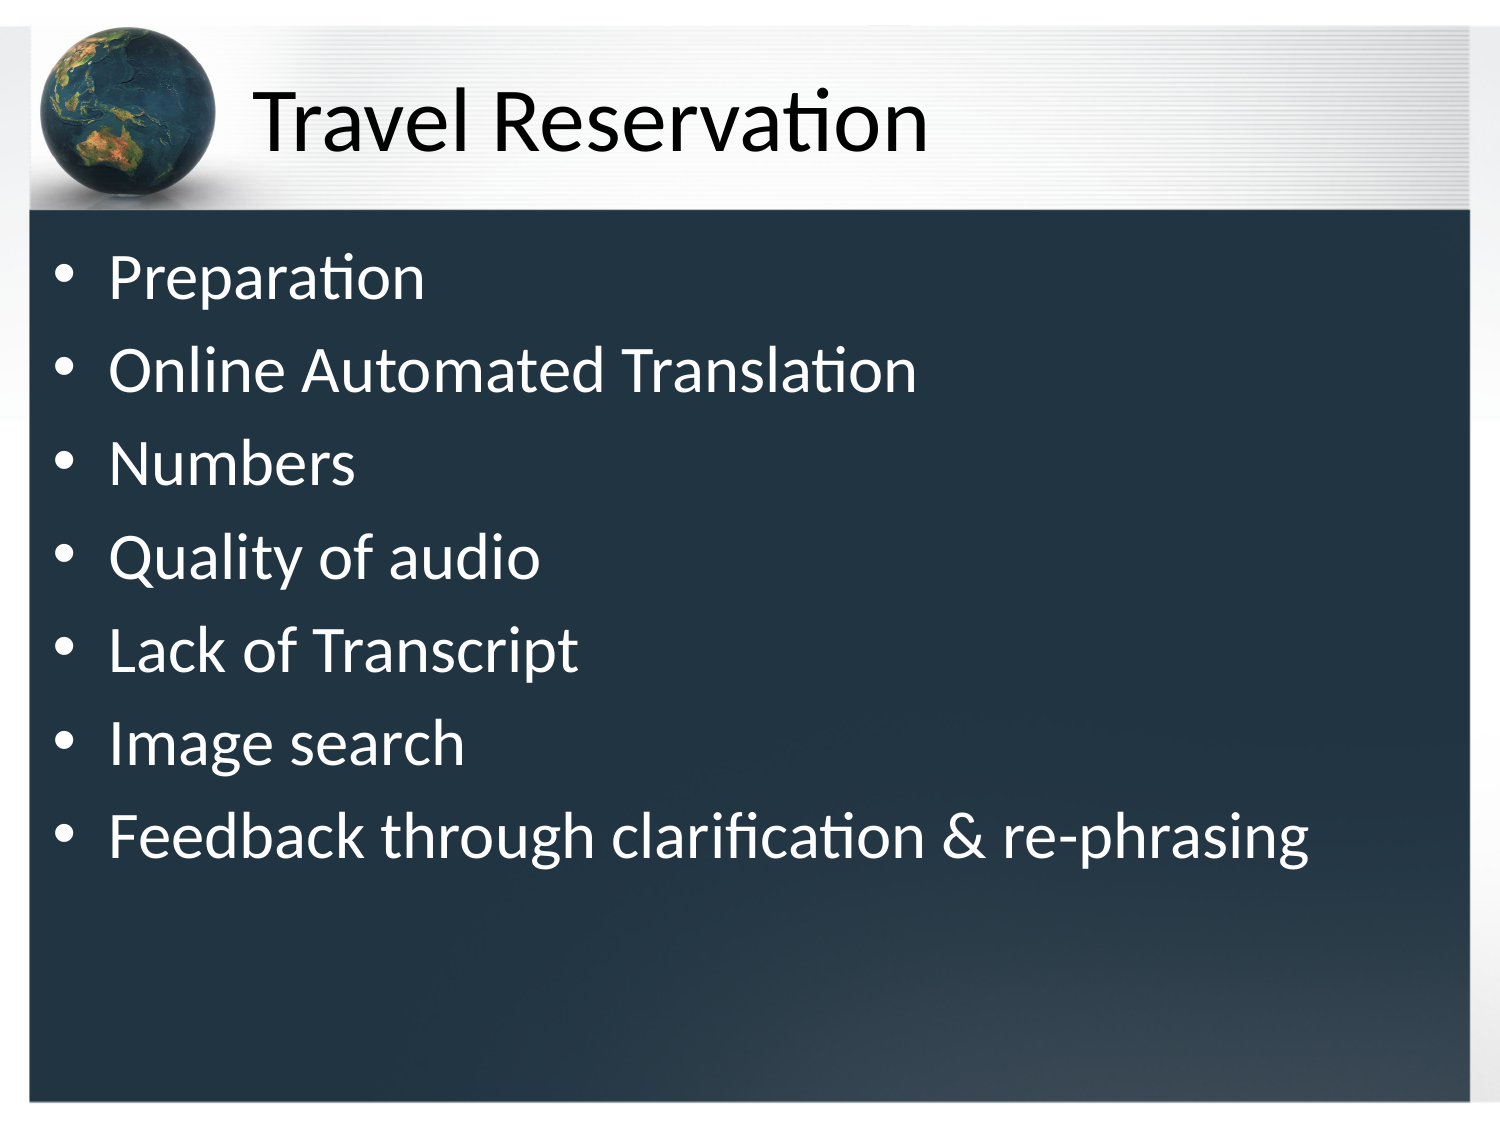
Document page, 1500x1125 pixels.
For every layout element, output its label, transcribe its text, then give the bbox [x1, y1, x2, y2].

list Preparation Online Automated Translation Numbers Quality of audio Lack of Transcript Image search Feedback through clarification & re-phrasing [37, 224, 1463, 1038]
title Travel Reservation [237, 21, 1463, 209]
picture [0, 0, 1500, 1125]
